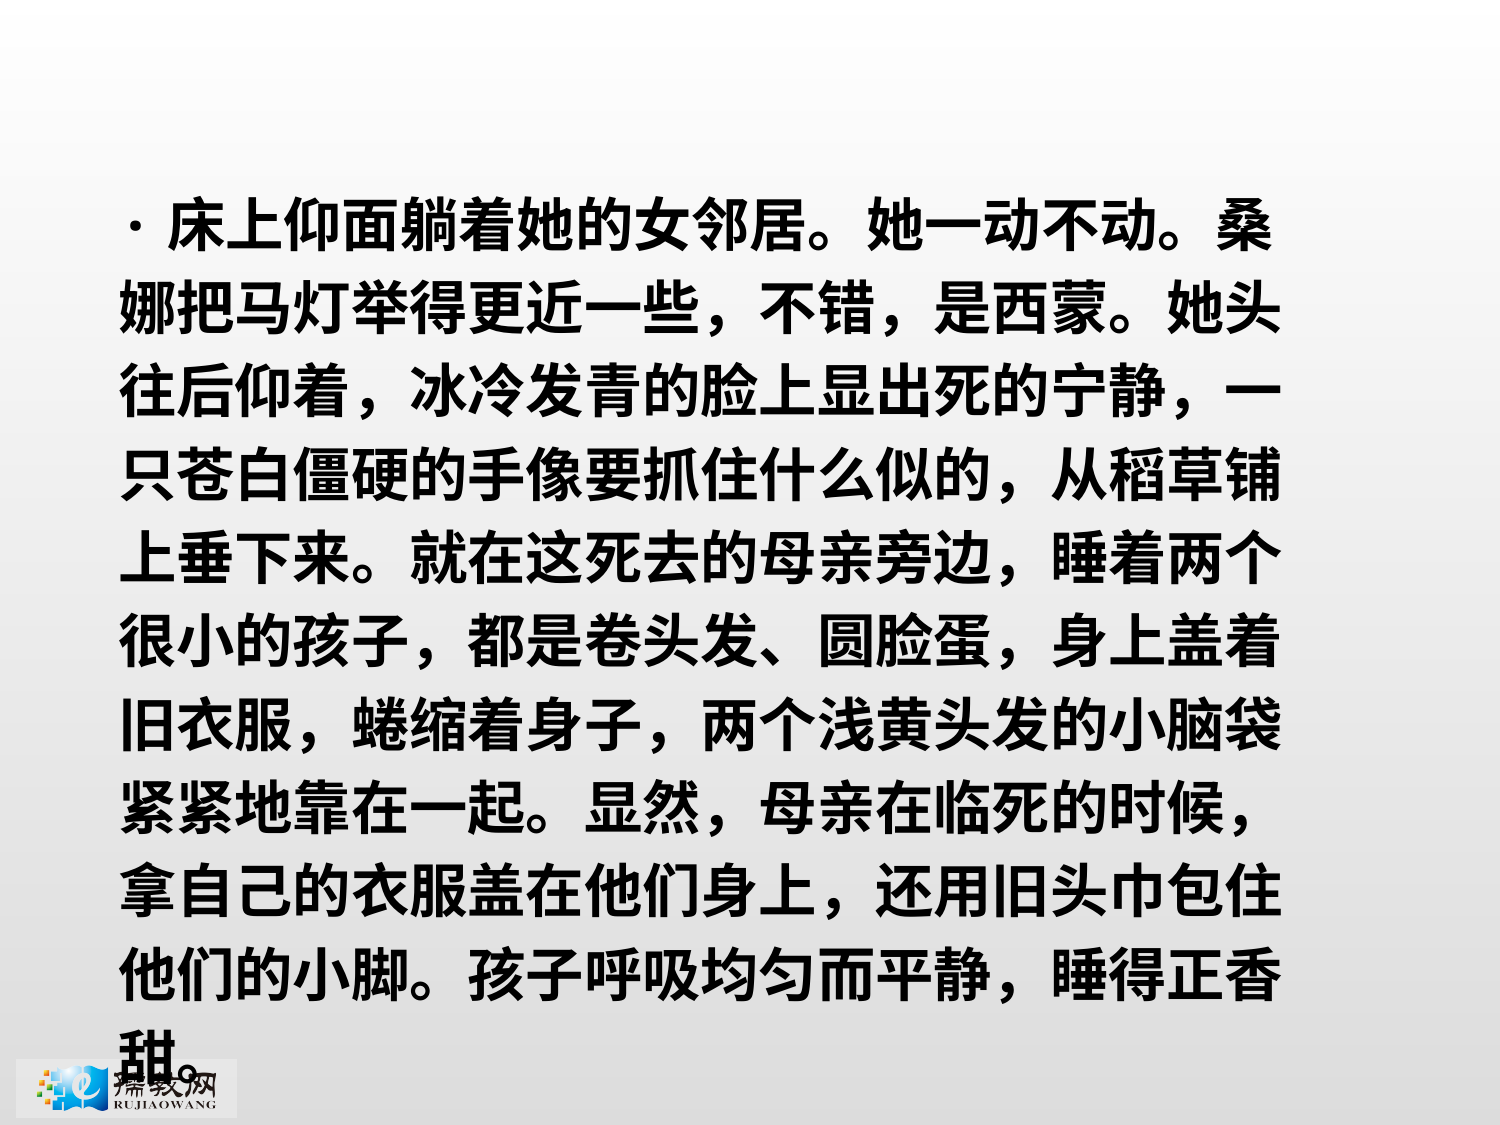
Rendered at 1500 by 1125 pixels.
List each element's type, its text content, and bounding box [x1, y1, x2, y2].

picture [16, 1059, 237, 1118]
text_box ·床上仰面躺着她的女邻居。她一动不动。桑娜把马灯举得更近一些，不错，是西蒙。她头往后仰着，冰冷发青的脸上显出死的宁静，一只苍白僵硬的手像要抓住什么似的，从稻草铺上垂下来。就在这死去的母亲旁边，睡着两个很小的孩子，都是卷头发、圆脸蛋，身上盖着旧衣服，蜷缩着身子，两个浅黄头发的小脑袋紧紧地靠在一起。显然，母亲在临死的时候，拿自己的衣服盖在他们身上，还用旧头巾包住他们的小脚。孩子呼吸均匀而平静，睡得正香甜。 [103, 167, 1342, 1099]
